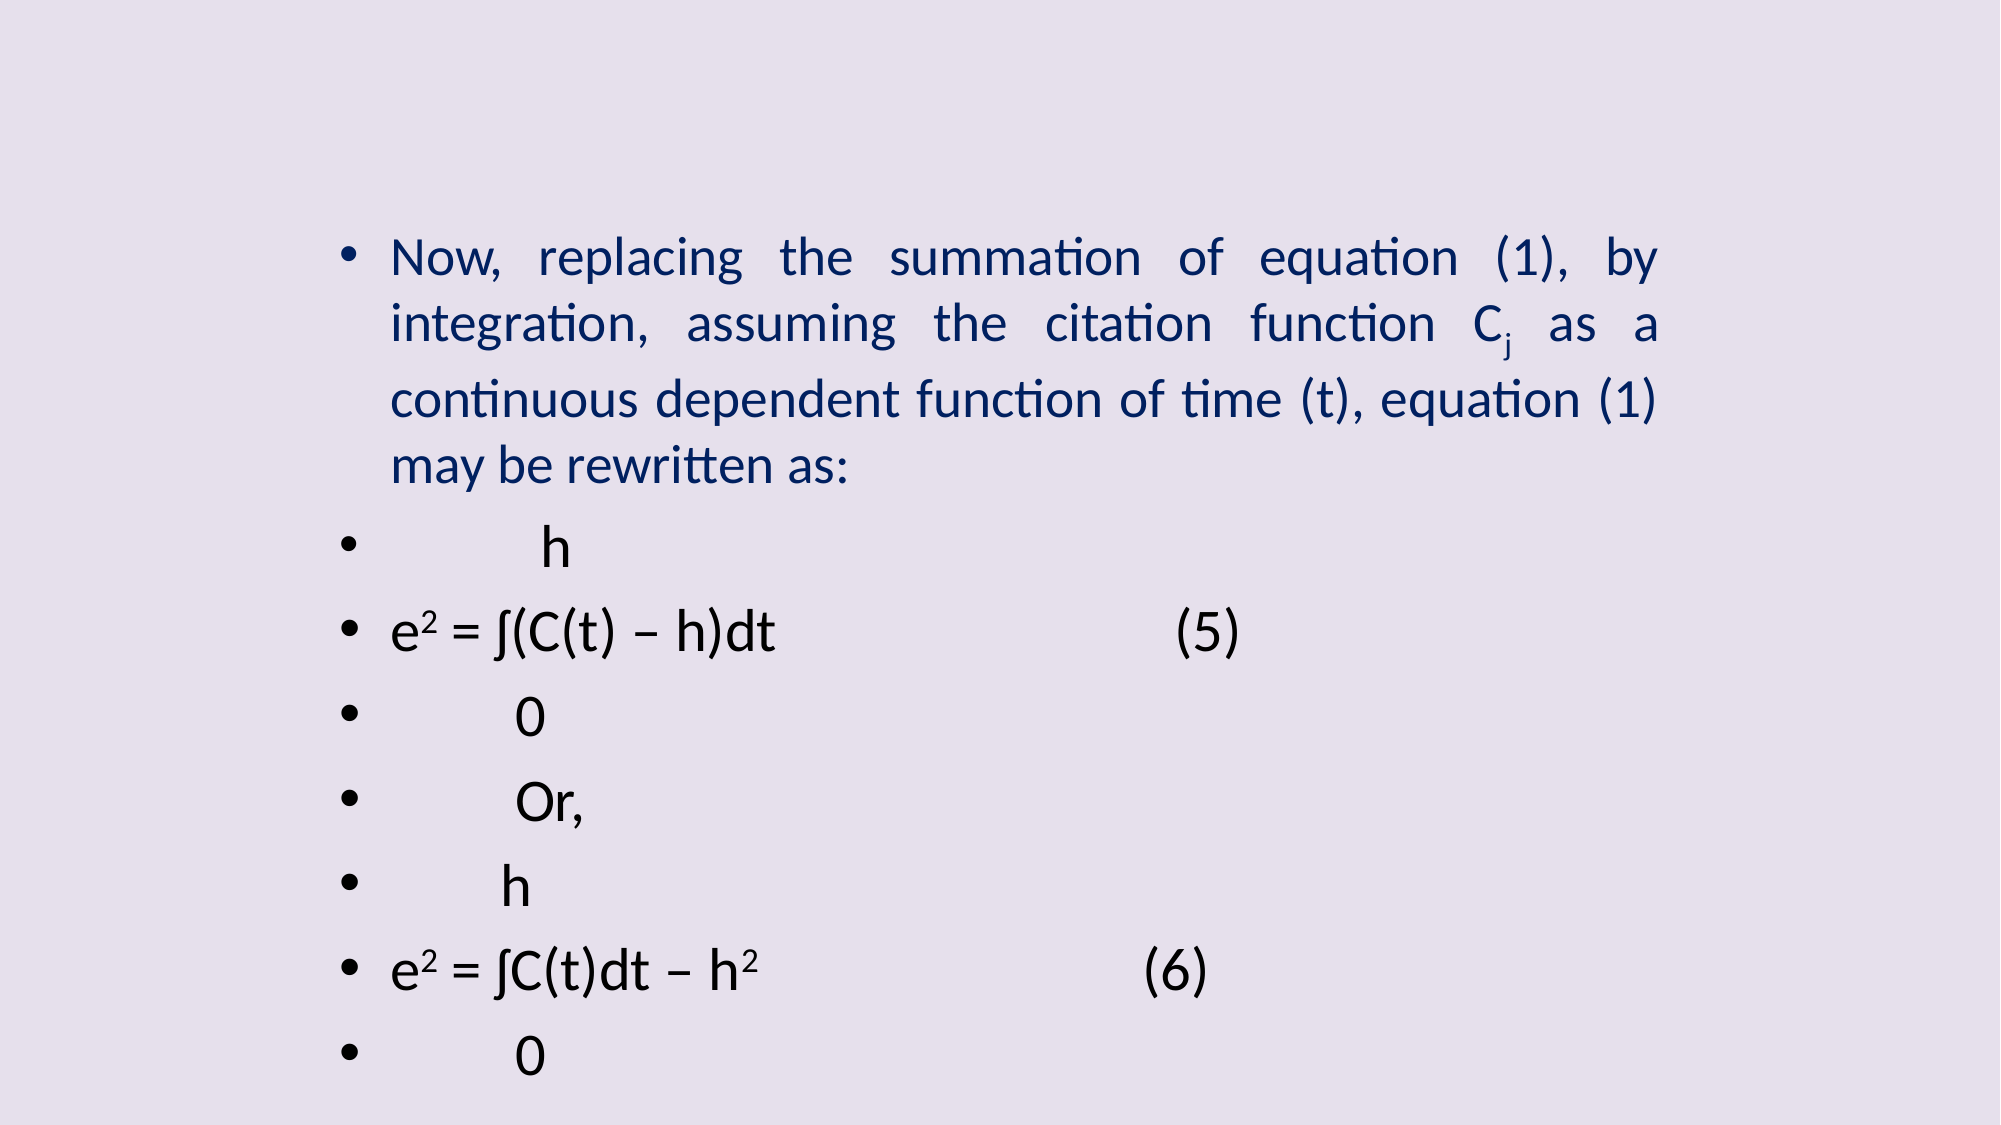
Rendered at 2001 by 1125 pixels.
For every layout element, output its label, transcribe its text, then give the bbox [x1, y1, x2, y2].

list Now, replacing the summation of equation (1), by integration, assuming the citation function Cj as a continuous dependent function of time (t), equation (1) may be rewritten as: h e2 = ʃ(C(t) – h)dt (5) 0 Or, h e2 = ʃC(t)dt – h2 (6) 0 [324, 212, 1675, 1100]
